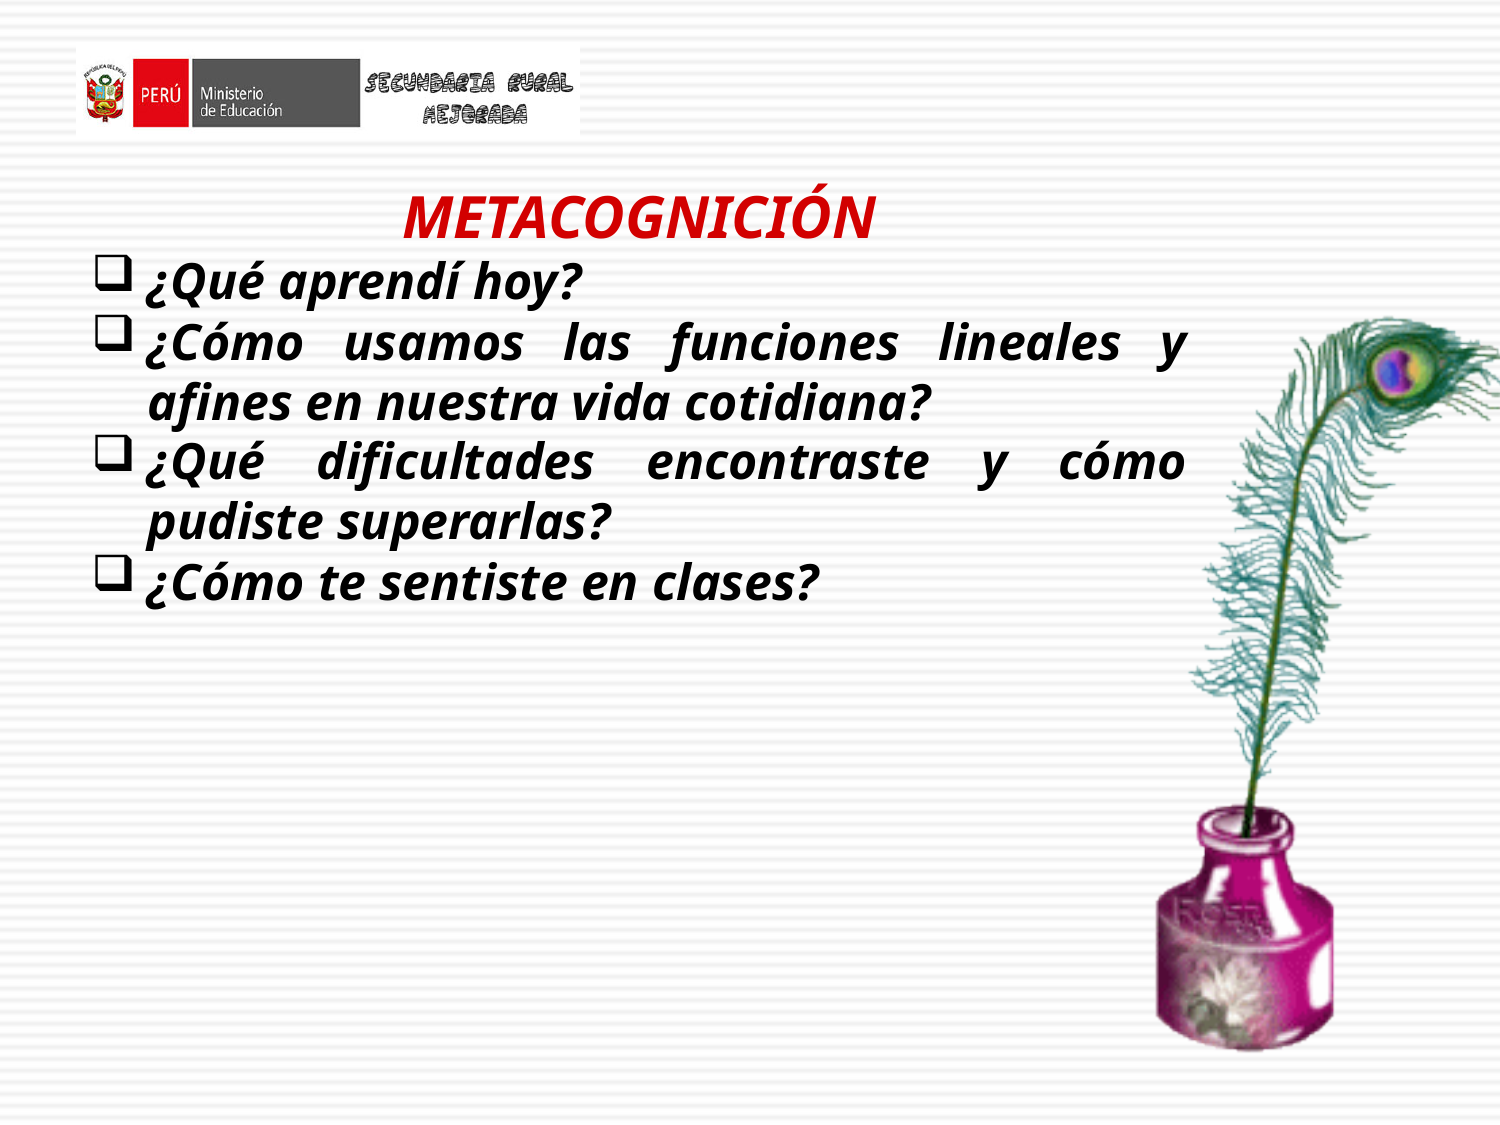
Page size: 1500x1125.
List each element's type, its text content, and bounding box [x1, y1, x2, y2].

text_box METACOGNICIÓN ¿Qué aprendí hoy? ¿Cómo usamos las funciones lineales y afines en nuestra vida cotidiana? ¿Qué dificultades encontraste y cómo pudiste superarlas? ¿Cómo te sentiste en clases? [76, 172, 1202, 678]
picture [0, 0, 1500, 1125]
